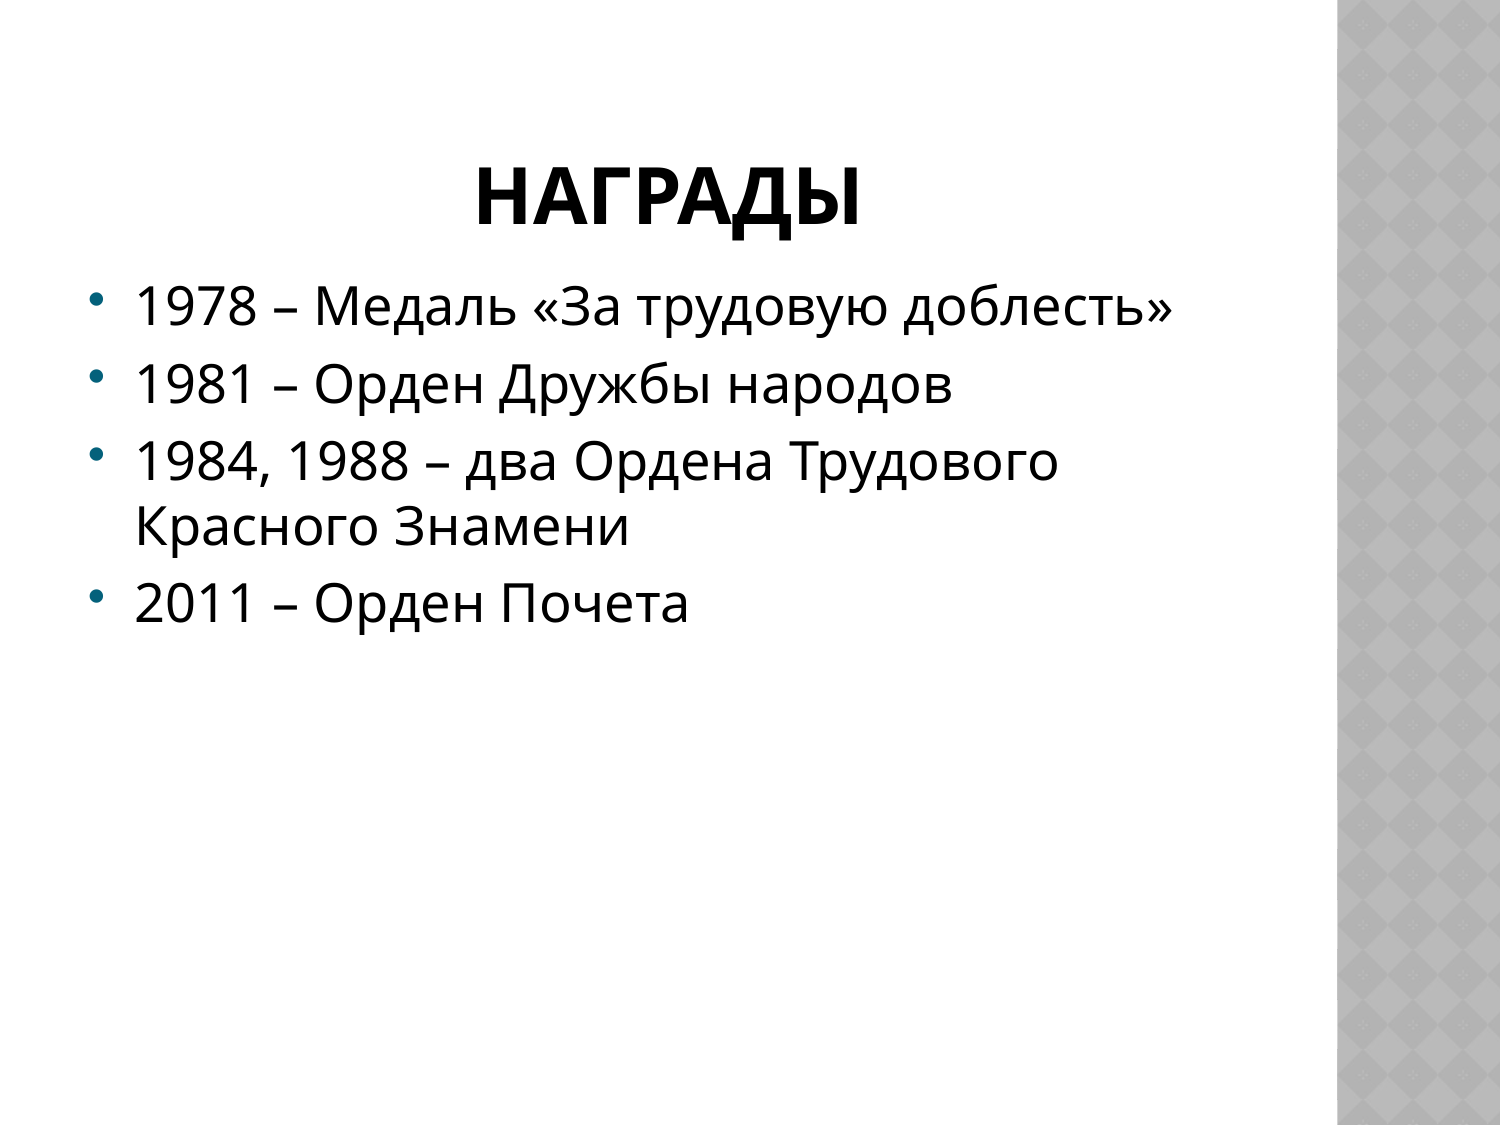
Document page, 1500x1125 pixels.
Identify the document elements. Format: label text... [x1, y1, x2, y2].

list 1978 – Медаль «За трудовую доблесть» 1981 – Орден Дружбы народов 1984, 1988 – два Ордена Трудового Красного Знамени 2011 – Орден Почета [75, 264, 1263, 1059]
title награды [75, 52, 1263, 240]
